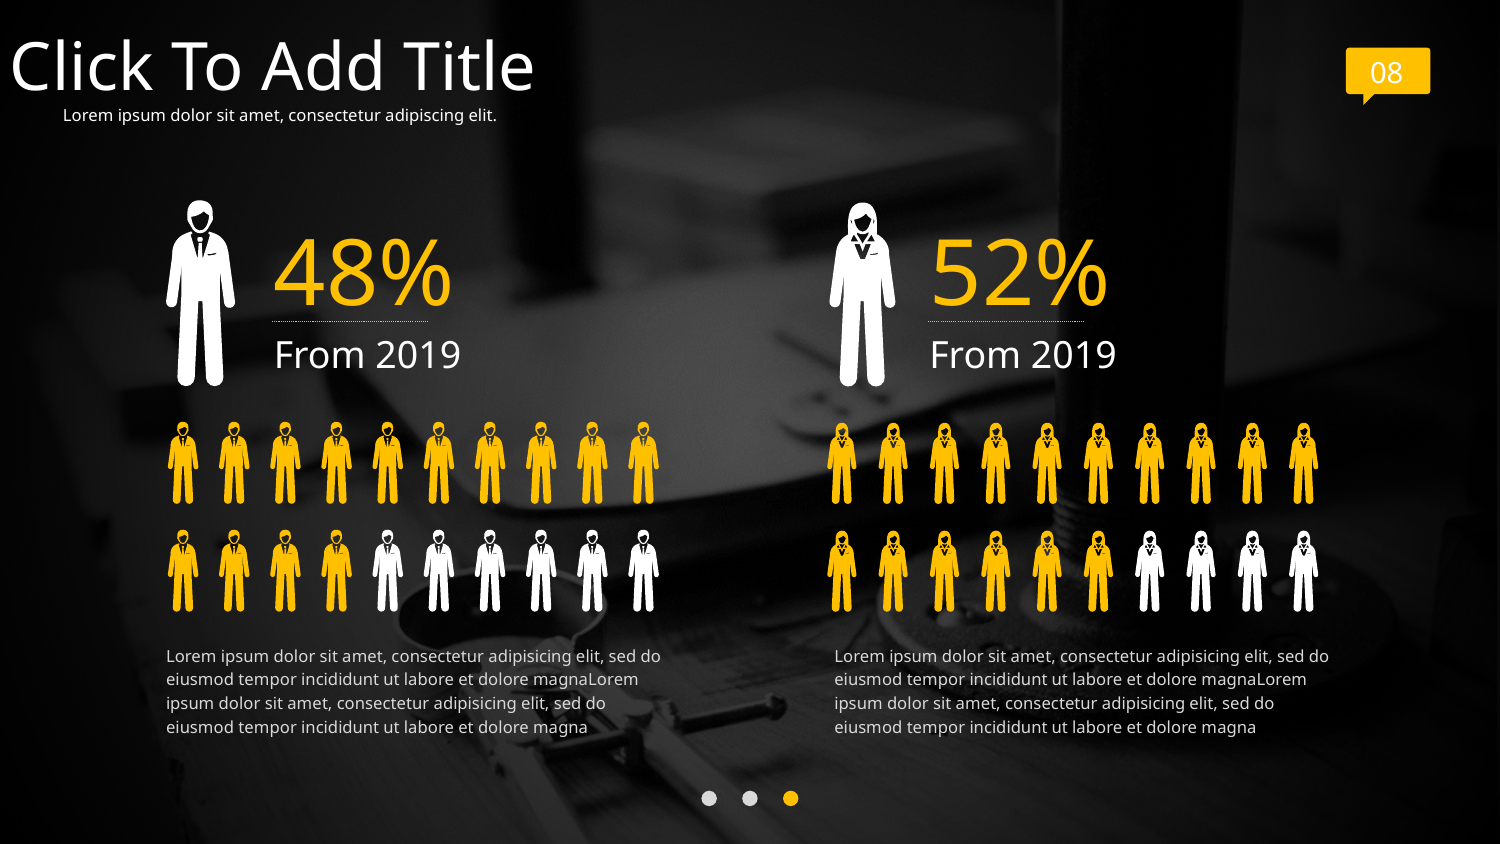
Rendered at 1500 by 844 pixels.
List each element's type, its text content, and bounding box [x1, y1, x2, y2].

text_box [1290, 529, 1317, 612]
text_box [169, 421, 197, 504]
text_box Lorem ipsum dolor sit amet, consectetur adipisicing elit, sed do eiusmod tempor incididunt ut labore et dolore magnaLorem ipsum dolor sit amet, consectetur adipisicing elit, sed do eiusmod tempor incididunt ut labore et dolore magna [819, 634, 1349, 745]
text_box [425, 421, 453, 504]
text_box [880, 529, 907, 612]
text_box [220, 529, 249, 612]
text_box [1034, 421, 1061, 504]
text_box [1136, 421, 1163, 504]
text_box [1136, 529, 1163, 612]
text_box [629, 529, 658, 612]
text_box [1085, 529, 1112, 612]
text_box Lorem ipsum dolor sit amet, consectetur adipisicing elit, sed do eiusmod tempor incididunt ut labore et dolore magnaLorem ipsum dolor sit amet, consectetur adipisicing elit, sed do eiusmod tempor incididunt ut labore et dolore magna [151, 634, 681, 745]
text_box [259, 206, 536, 385]
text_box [476, 529, 504, 612]
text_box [169, 199, 232, 387]
text_box 08 [1355, 46, 1419, 97]
text_box Click To Add Title [0, 16, 552, 112]
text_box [982, 421, 1009, 504]
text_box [271, 421, 300, 504]
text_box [271, 529, 300, 612]
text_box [169, 529, 197, 612]
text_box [578, 421, 607, 504]
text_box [832, 199, 893, 387]
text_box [828, 529, 855, 612]
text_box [578, 529, 607, 612]
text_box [982, 529, 1009, 612]
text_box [1239, 529, 1266, 612]
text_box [322, 421, 351, 504]
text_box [828, 421, 855, 504]
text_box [527, 421, 555, 504]
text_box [476, 421, 504, 504]
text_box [1290, 421, 1317, 504]
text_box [1239, 421, 1266, 504]
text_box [373, 529, 402, 612]
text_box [931, 421, 958, 504]
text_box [373, 421, 402, 504]
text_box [629, 421, 658, 504]
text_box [1187, 421, 1215, 504]
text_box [527, 529, 555, 612]
picture [367, 39, 1133, 805]
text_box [931, 529, 958, 612]
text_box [220, 421, 249, 504]
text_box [1187, 529, 1215, 612]
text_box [1034, 529, 1061, 612]
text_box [425, 529, 453, 612]
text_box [914, 206, 1201, 385]
text_box Lorem ipsum dolor sit amet, consectetur adipiscing elit. [48, 97, 679, 133]
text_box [1085, 421, 1112, 504]
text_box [322, 529, 351, 612]
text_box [880, 421, 907, 504]
